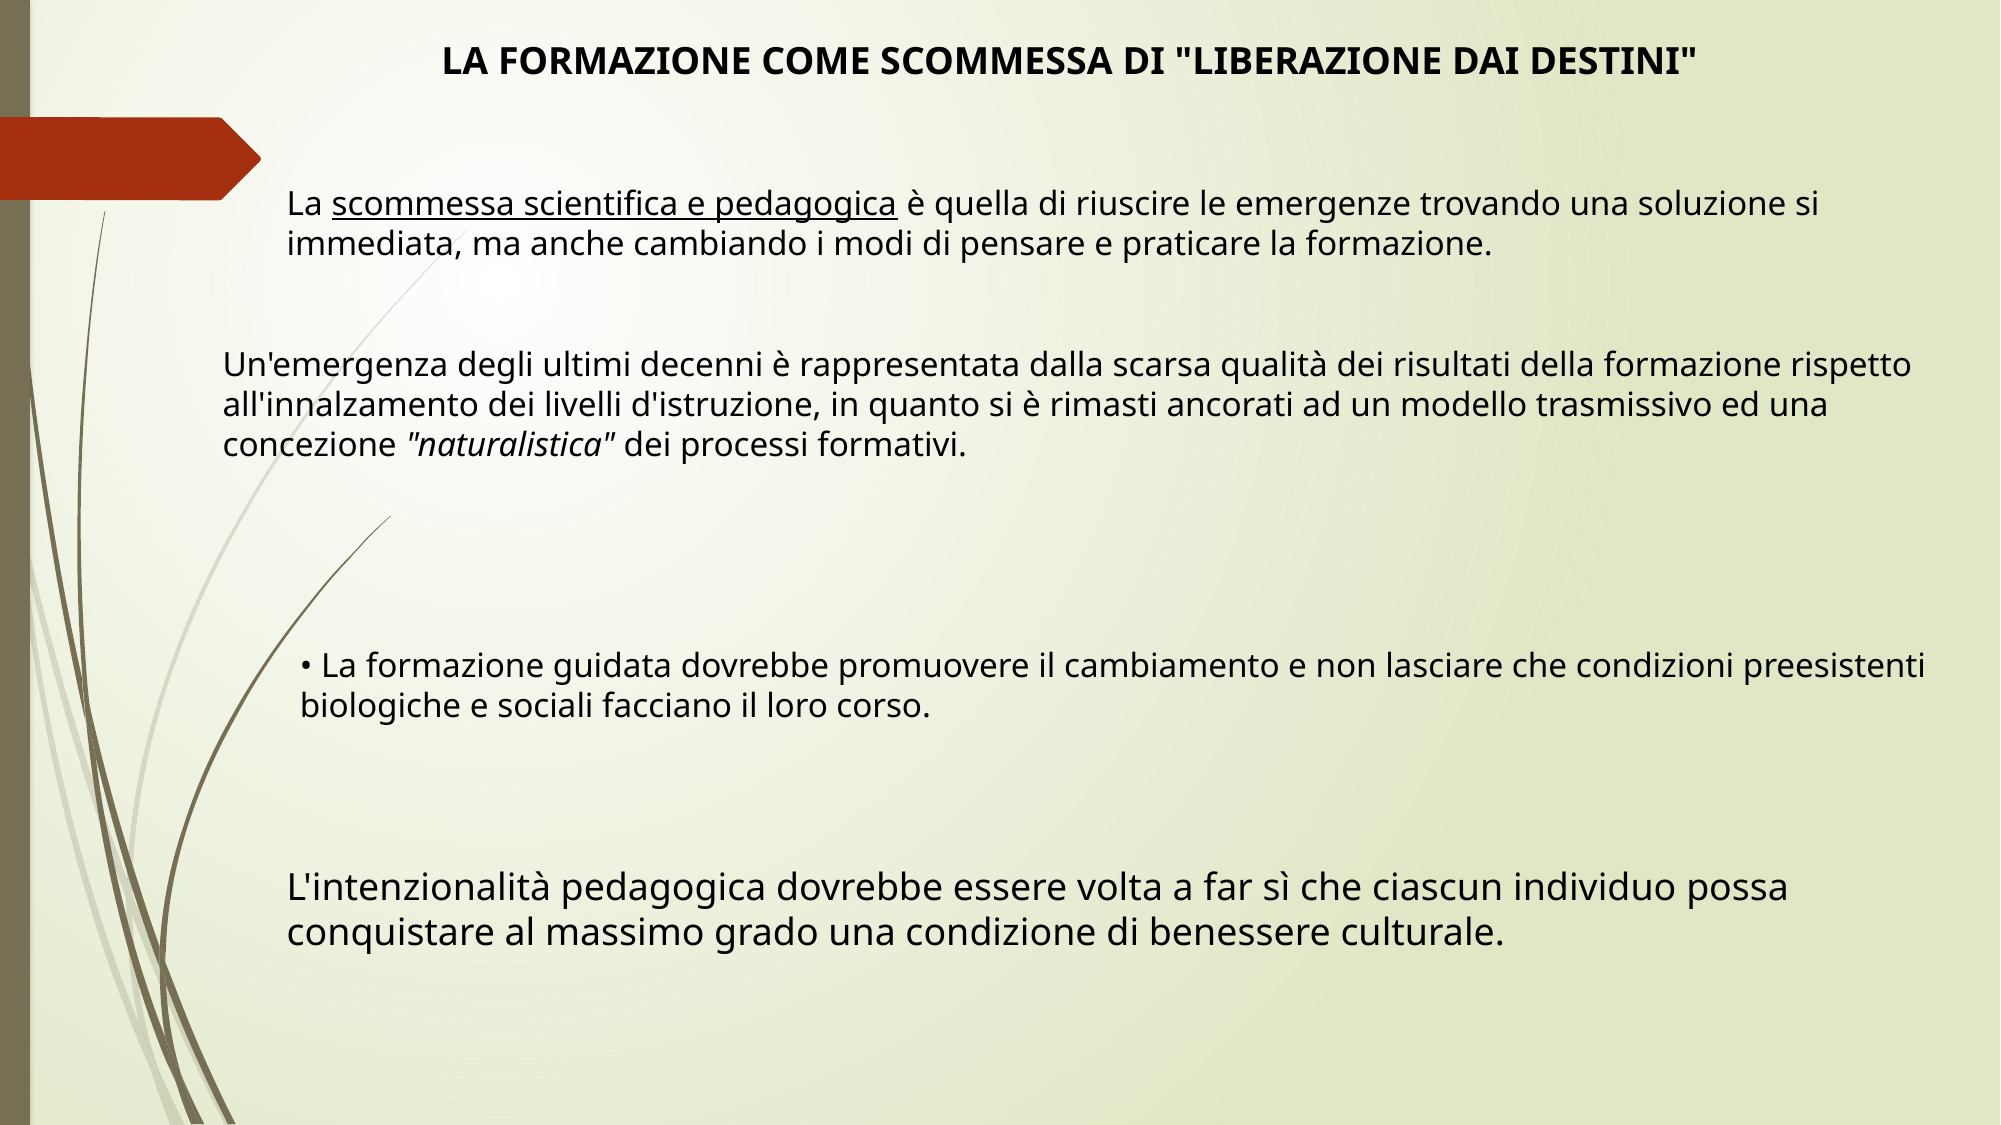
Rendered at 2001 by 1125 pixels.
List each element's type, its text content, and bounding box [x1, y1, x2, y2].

text_box L'intenzionalità pedagogica dovrebbe essere volta a far sì che ciascun individuo possa conquistare al massimo grado una condizione di benessere culturale. [271, 855, 2000, 961]
text_box • La formazione guidata dovrebbe promuovere il cambiamento e non lasciare che condizioni preesistenti biologiche e sociali facciano il loro corso. [284, 636, 1984, 732]
text_box LA FORMAZIONE COME SCOMMESSA DI "LIBERAZIONE DAI DESTINI" [426, 29, 2000, 90]
text_box Un'emergenza degli ultimi decenni è rappresentata dalla scarsa qualità dei risultati della formazione rispetto all'innalzamento dei livelli d'istruzione, in quanto si è rimasti ancorati ad un modello trasmissivo ed una concezione "naturalistica" dei processi formativi. [207, 335, 1941, 471]
text_box La scommessa scientifica e pedagogica è quella di riuscire le emergenze trovando una soluzione si immediata, ma anche cambiando i modi di pensare e praticare la formazione. [271, 174, 1974, 270]
